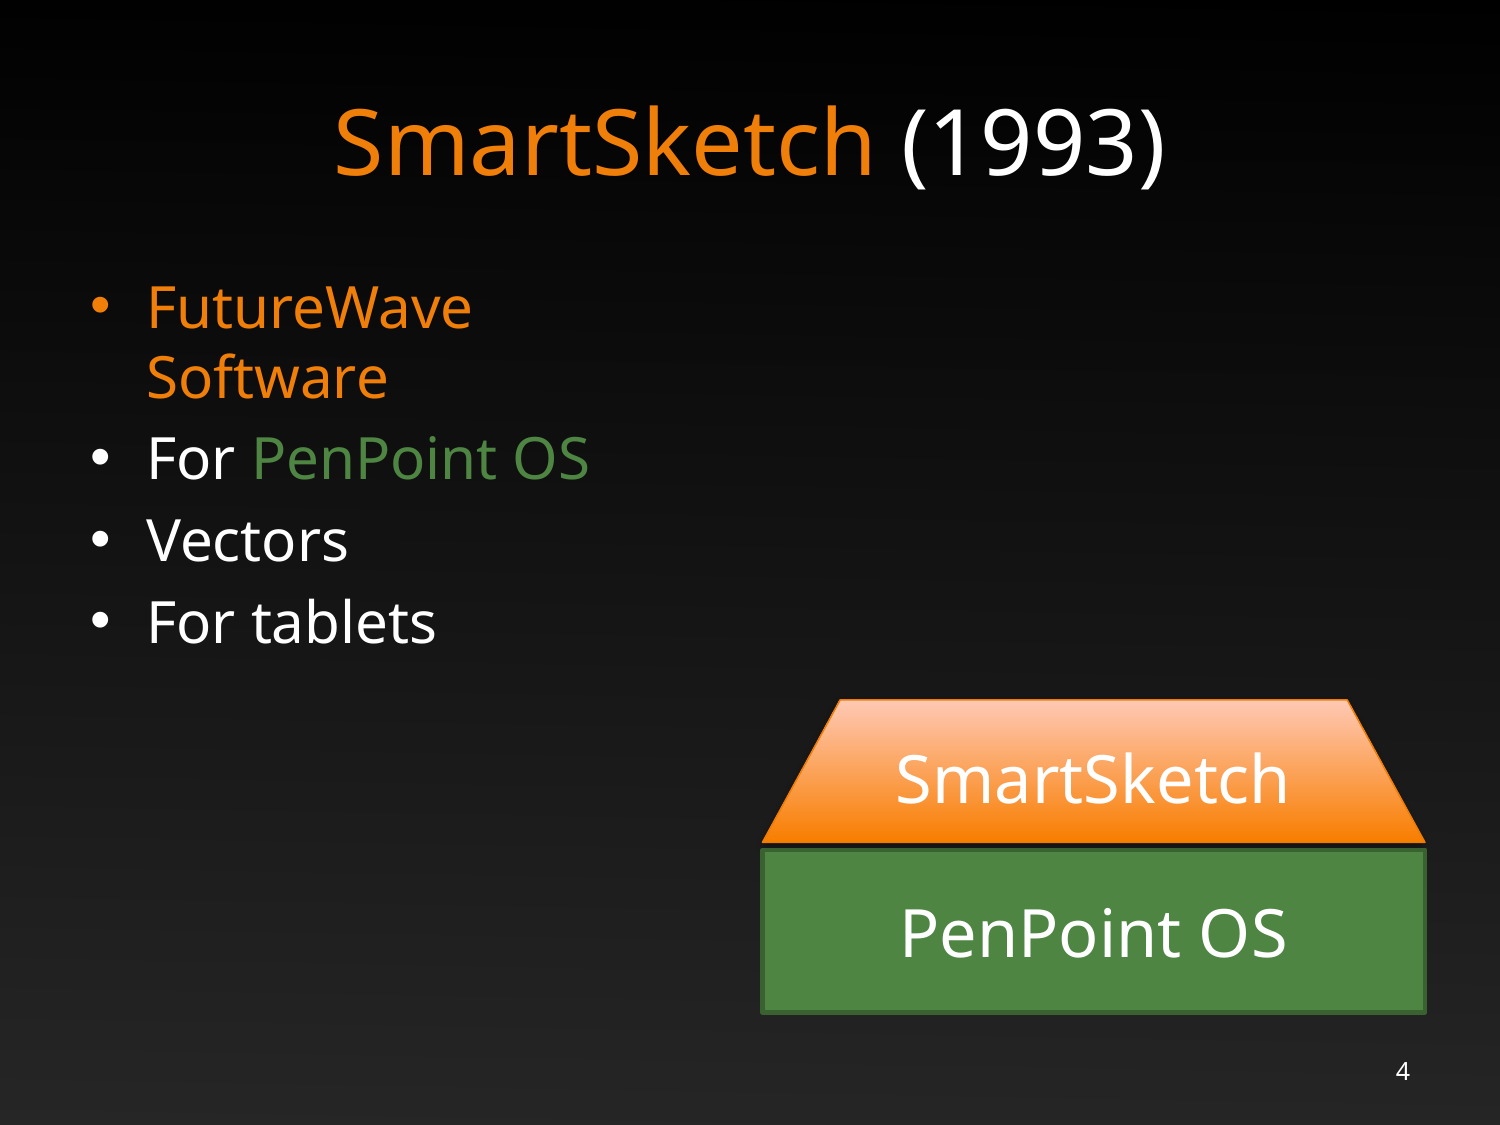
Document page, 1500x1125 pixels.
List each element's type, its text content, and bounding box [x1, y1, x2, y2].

slide_number 4 [1074, 1042, 1425, 1103]
text_box SmartSketch [761, 699, 1426, 844]
text_box PenPoint OS [760, 848, 1427, 1015]
title SmartSketch (1993) [75, 45, 1425, 233]
list FutureWave Software For PenPoint OS Vectors For tablets [75, 262, 738, 1005]
